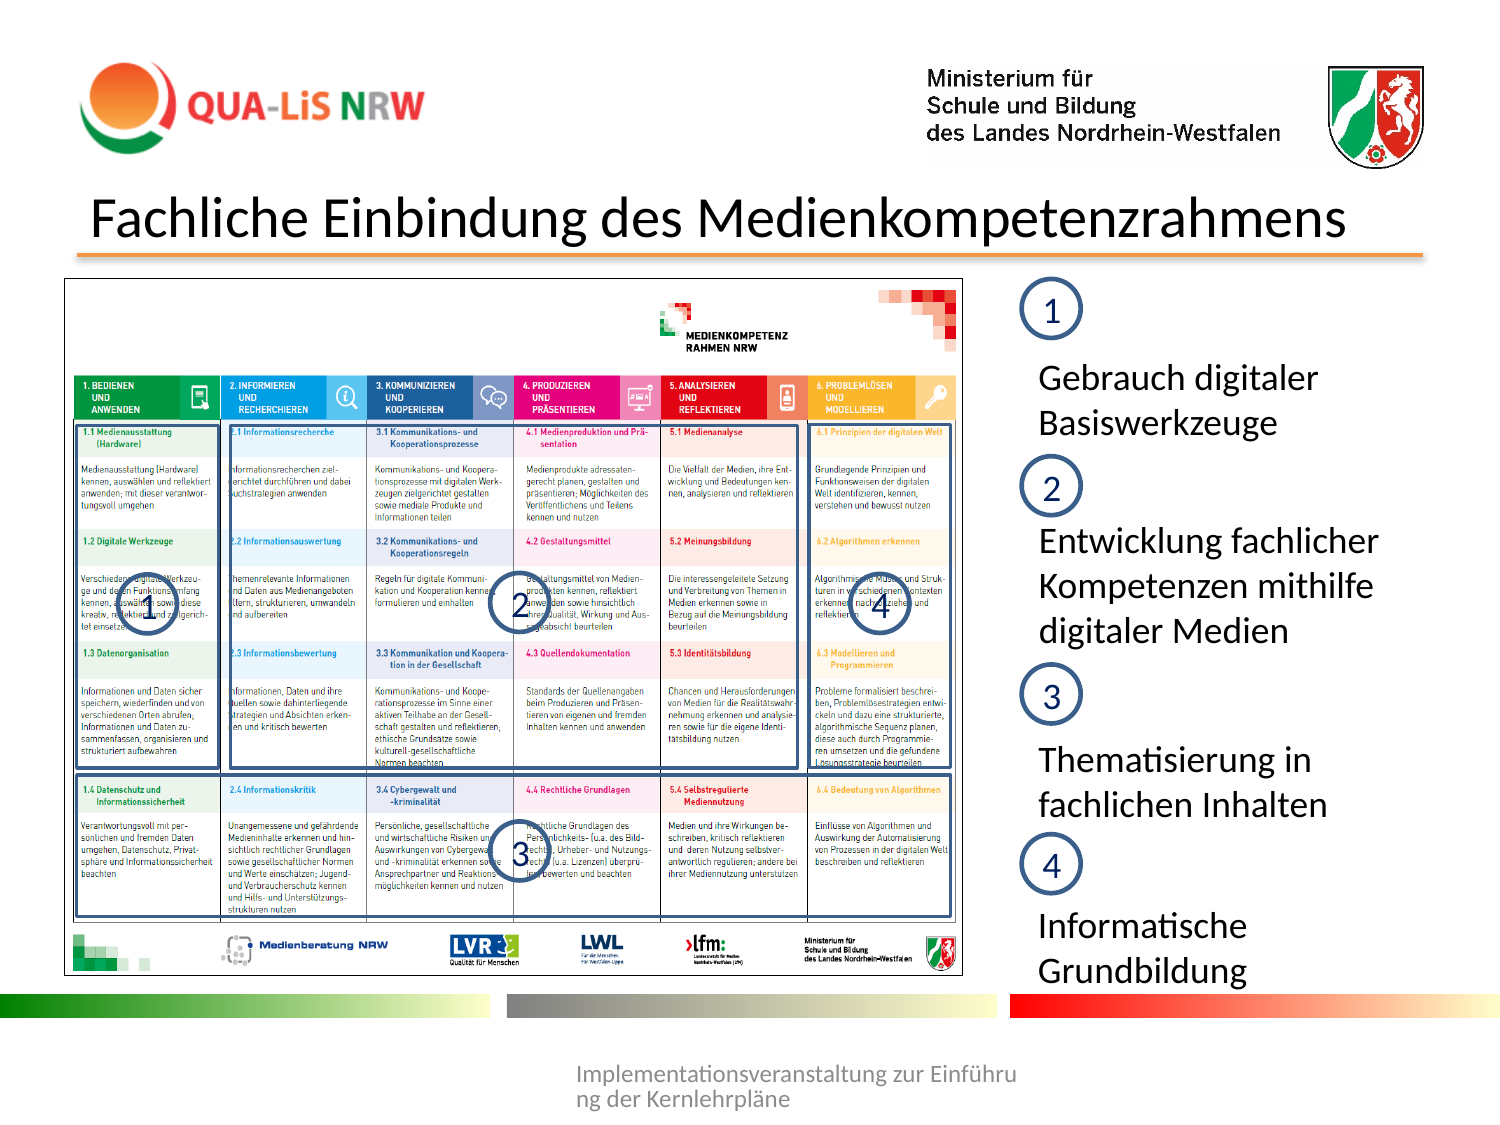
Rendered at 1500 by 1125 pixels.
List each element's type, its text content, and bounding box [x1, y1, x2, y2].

picture [927, 66, 1424, 169]
picture [77, 55, 431, 158]
title Fachliche Einbindung des Medienkompetenzrahmens [75, 184, 1425, 244]
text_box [1021, 455, 1081, 517]
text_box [489, 821, 550, 883]
picture [64, 278, 963, 977]
text_box Gebrauch digitaler Basiswerkzeuge [1023, 345, 1335, 451]
text_box Thematisierung in fachlichen Inhalten [1023, 728, 1344, 833]
text_box Informatische Grundbildung [1023, 893, 1272, 998]
footer Implementationsveranstaltung zur Einführung der Kernlehrpläne [561, 1042, 1046, 1103]
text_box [1021, 278, 1081, 340]
text_box Entwicklung fachlicher Kompetenzen mithilfe digitaler Medien [1024, 509, 1395, 659]
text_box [1021, 833, 1081, 895]
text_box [489, 572, 550, 634]
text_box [117, 574, 178, 636]
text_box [850, 573, 910, 635]
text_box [1021, 664, 1081, 726]
